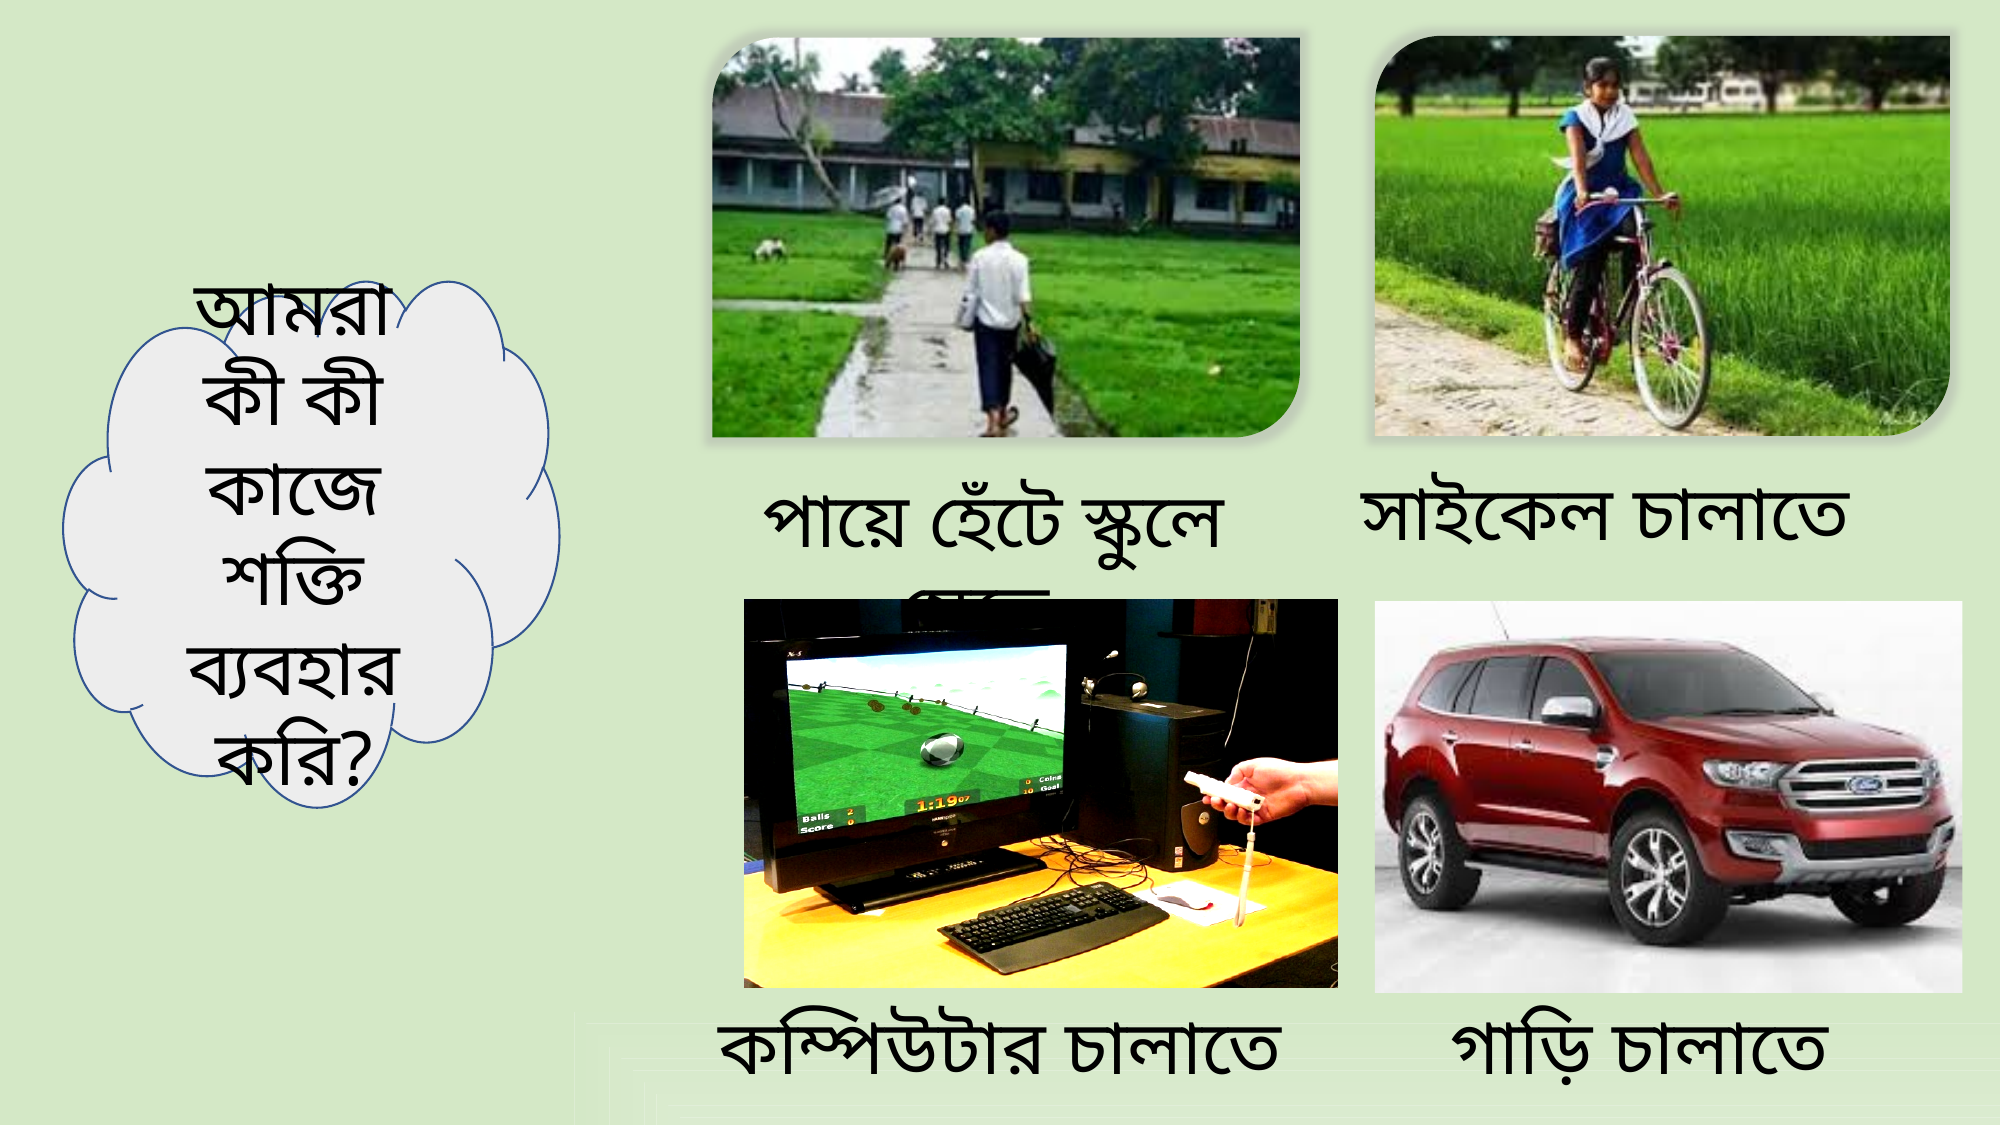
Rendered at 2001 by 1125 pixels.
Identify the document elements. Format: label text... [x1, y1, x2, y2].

text_box সাইকেল চালাতে [1337, 457, 1913, 563]
picture [712, 37, 1300, 438]
picture [1153, 599, 1167, 604]
picture [1374, 35, 1950, 436]
text_box পায়ে হেঁটে স্কুলে যেতে [699, 465, 1288, 661]
picture [1374, 601, 1963, 993]
picture [744, 599, 1338, 988]
text_box গাড়ি চালাতে [1374, 993, 1963, 1098]
text_box আমরা কী কী কাজে শক্তি ব্যবহার করি? [62, 280, 561, 809]
text_box কম্পিউটার চালাতে [699, 992, 1300, 1125]
